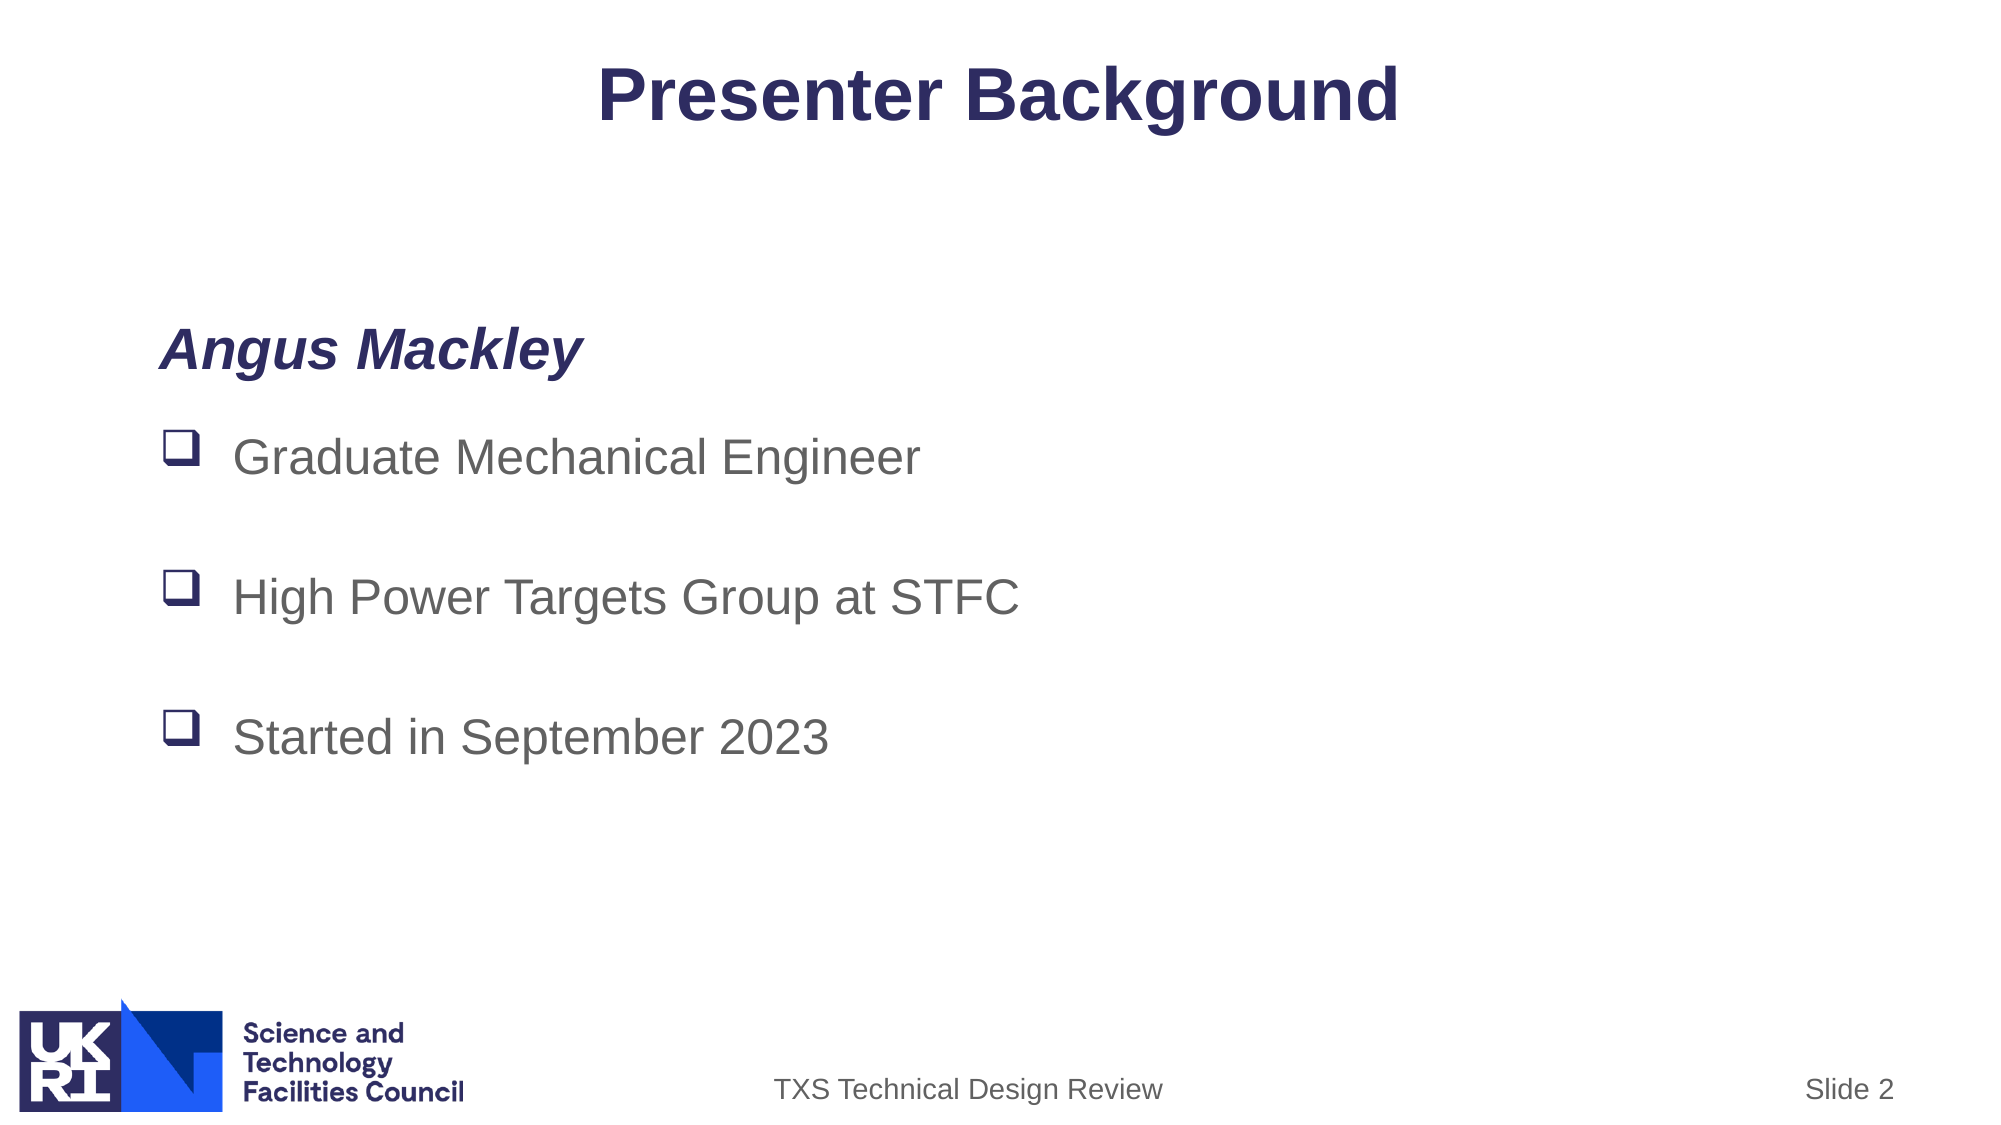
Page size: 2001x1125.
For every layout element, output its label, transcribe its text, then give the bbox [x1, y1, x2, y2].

title Presenter Background [0, 34, 2000, 158]
picture [19, 998, 463, 1112]
slide_number Slide 2 [1467, 1067, 1918, 1125]
list Angus Mackley Graduate Mechanical Engineer High Power Targets Group at STFC Started in September 2023 [144, 312, 1080, 1068]
